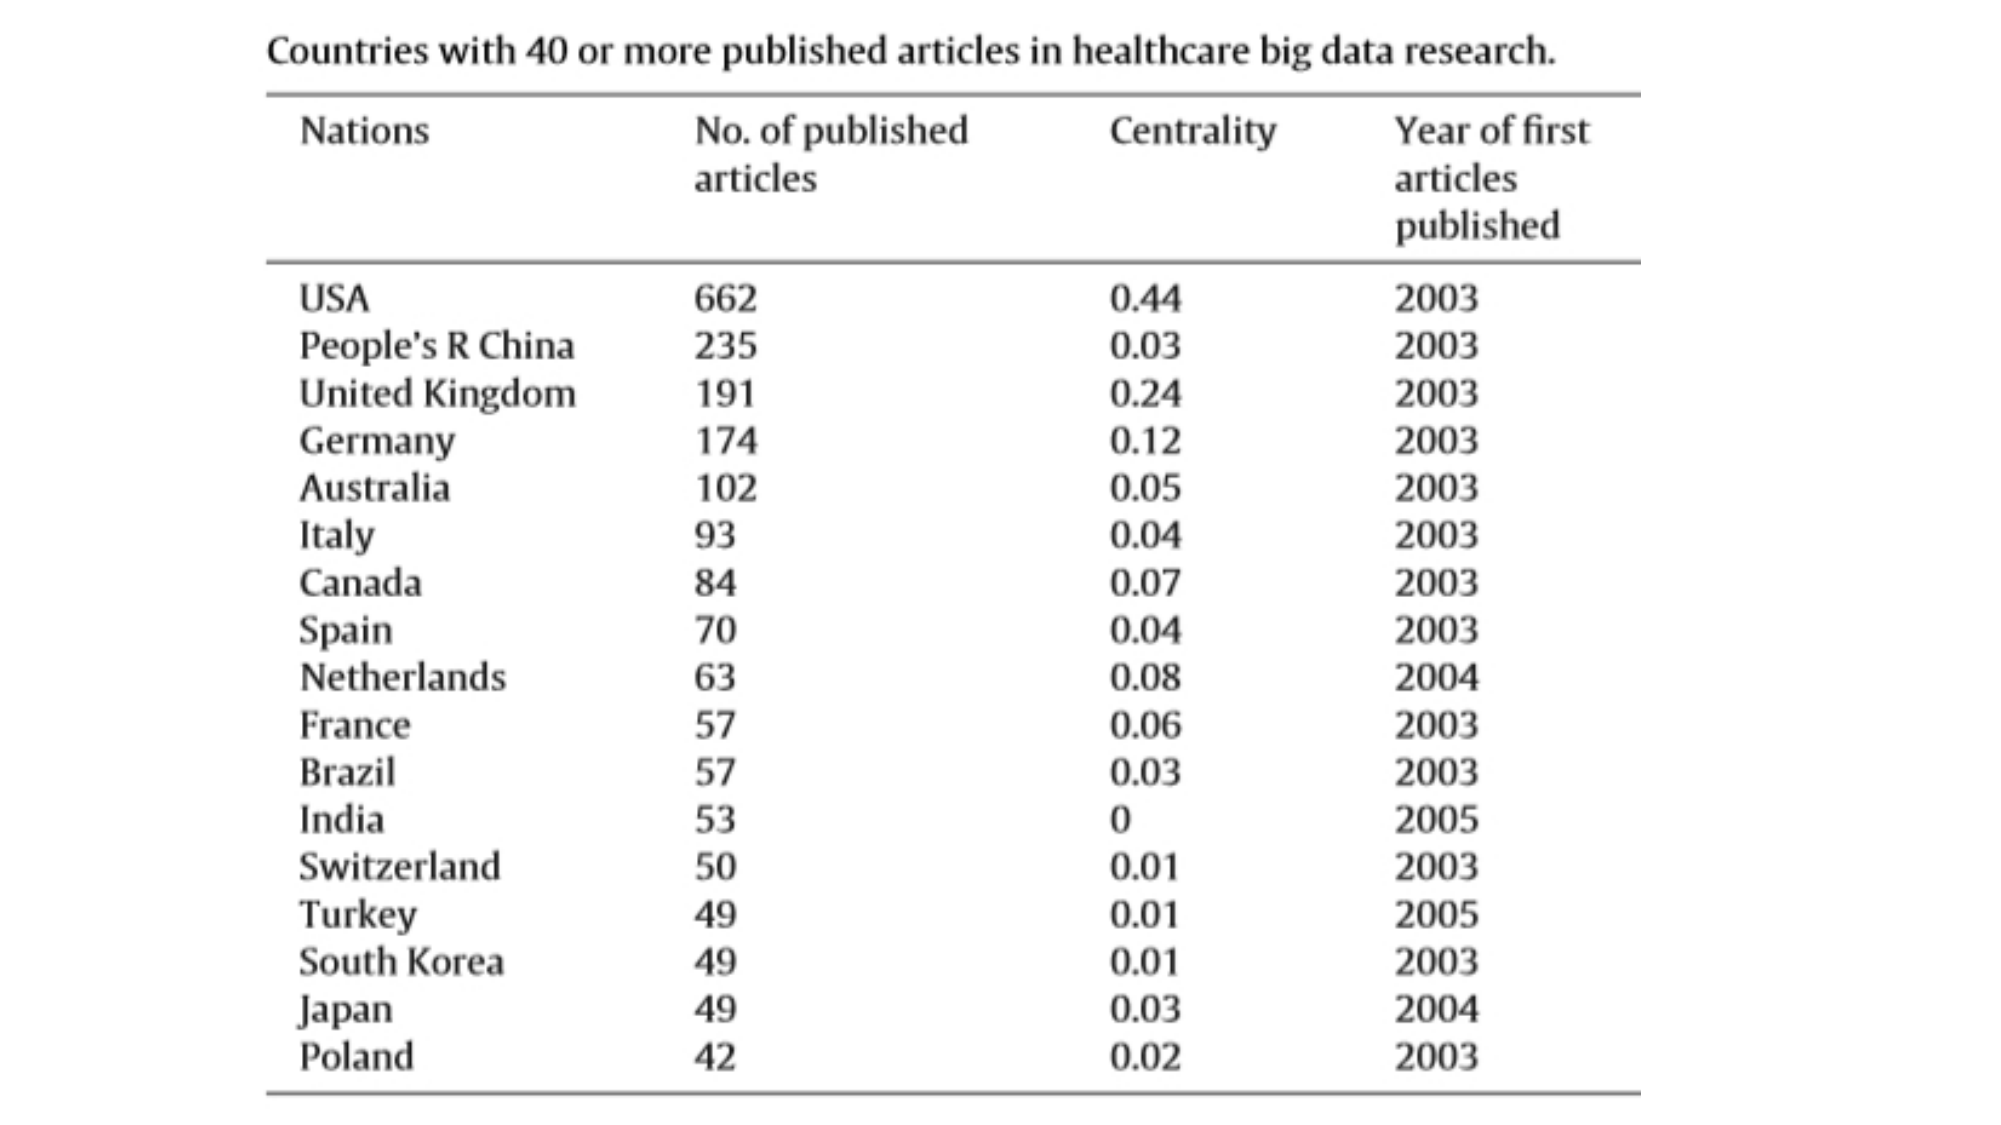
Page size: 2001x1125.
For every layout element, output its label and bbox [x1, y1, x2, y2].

list [238, 23, 1641, 1125]
